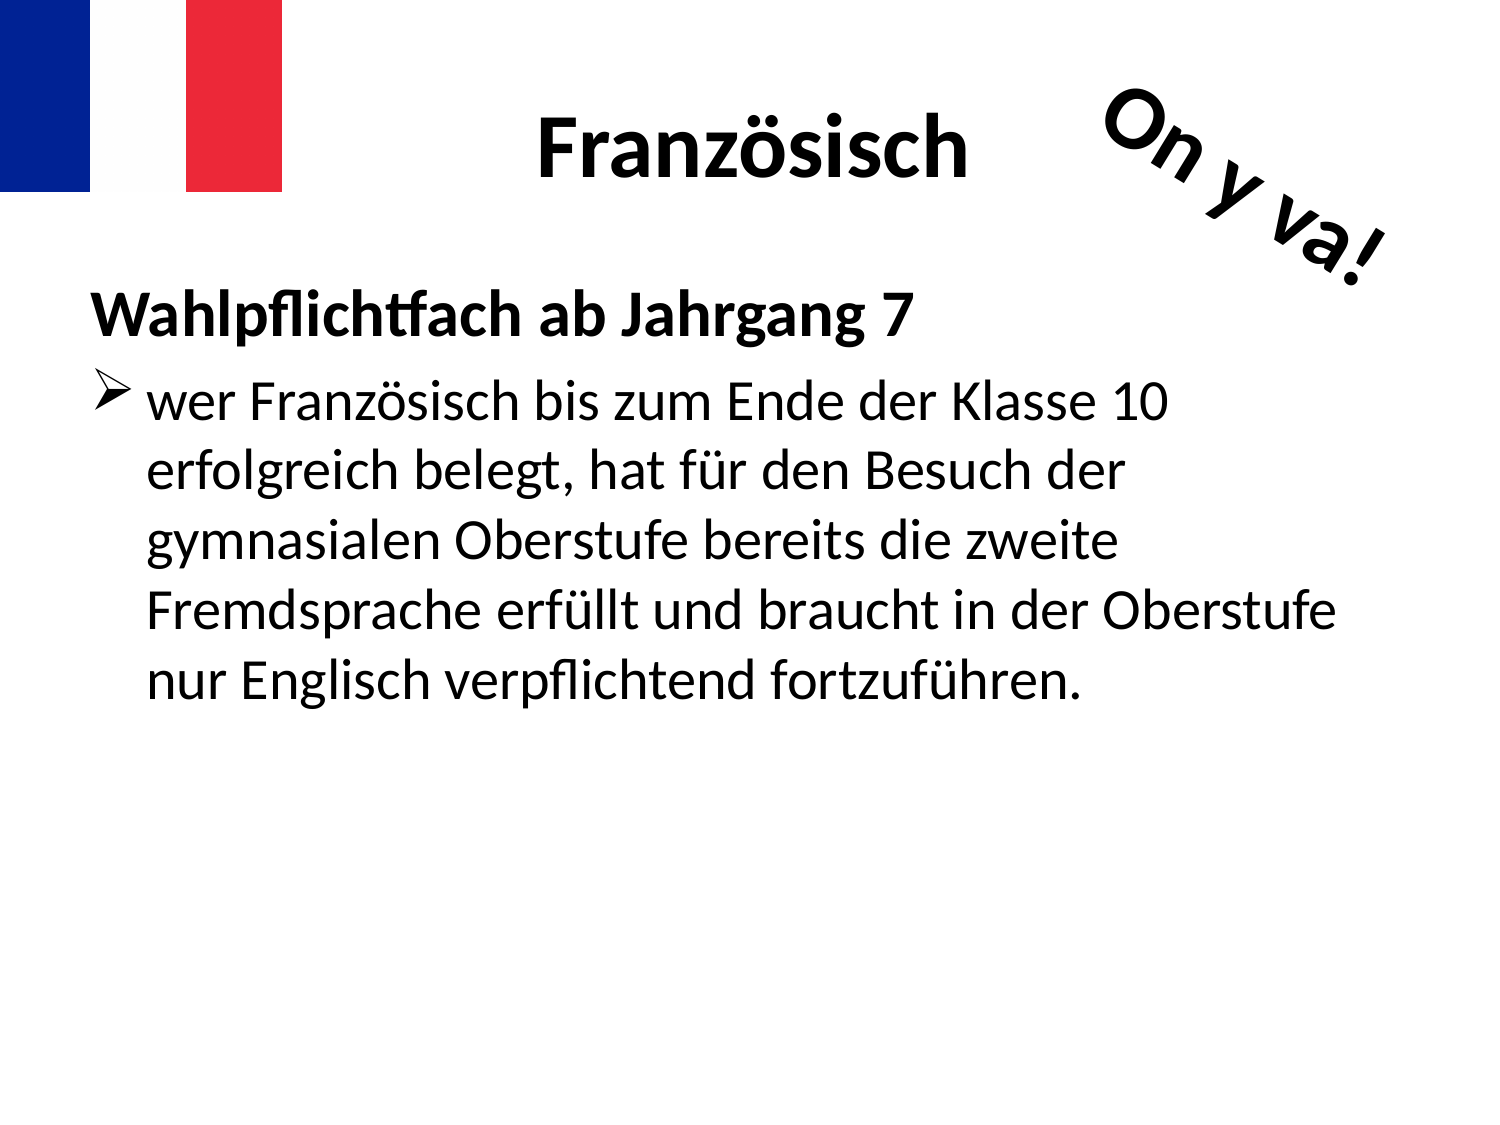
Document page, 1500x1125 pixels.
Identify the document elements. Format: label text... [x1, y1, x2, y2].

list Wahlpflichtfach ab Jahrgang 7 wer Französisch bis zum Ende der Klasse 10 erfolgreich belegt, hat für den Besuch der gymnasialen Oberstufe bereits die zweite Fremdsprache erfüllt und braucht in der Oberstufe nur Englisch verpflichtend fortzuführen. [75, 262, 1425, 1005]
text_box Französisch [481, 78, 1026, 203]
text_box On y va! [1008, 0, 1500, 370]
picture [0, 0, 282, 192]
